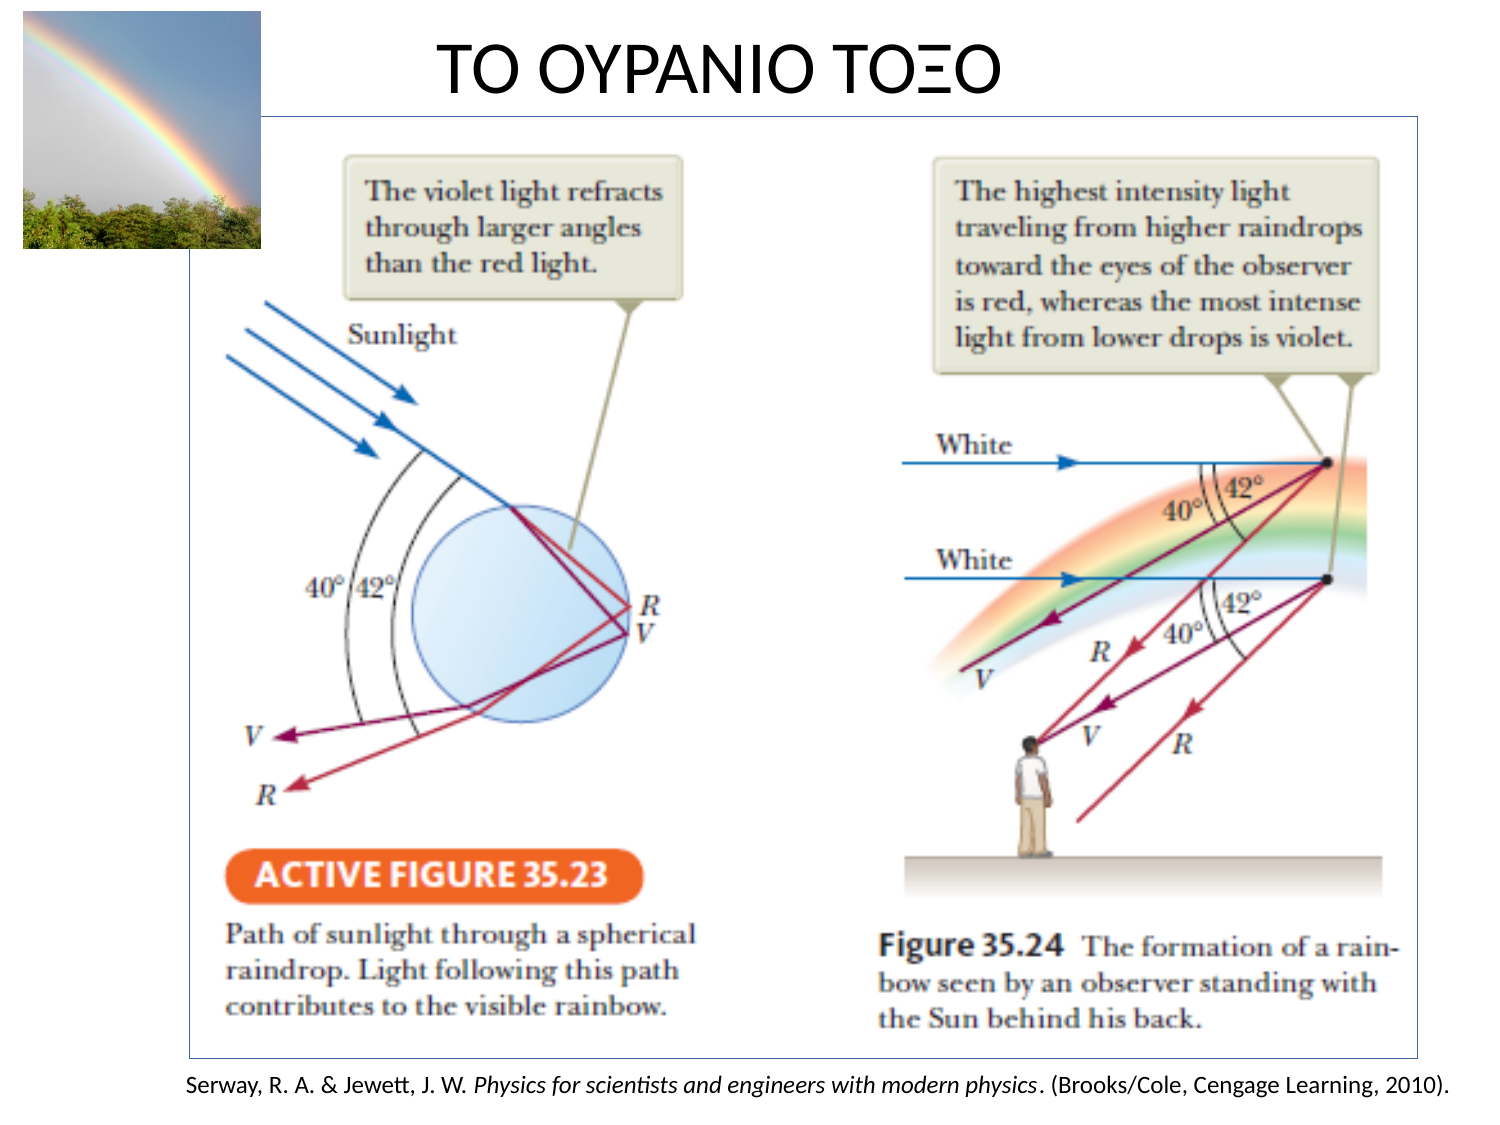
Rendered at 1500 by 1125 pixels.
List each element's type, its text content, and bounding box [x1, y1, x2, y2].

text_box ΤΟ ΟΥΡΑΝΙΟ ΤΟΞΟ [422, 11, 1020, 116]
picture [23, 11, 1418, 1059]
text_box Serway, R. A. & Jewett, J. W. Physics for scientists and engineers with modern physics. (Brooks/Cole, Cengage Learning, 2010). [171, 1058, 1483, 1106]
